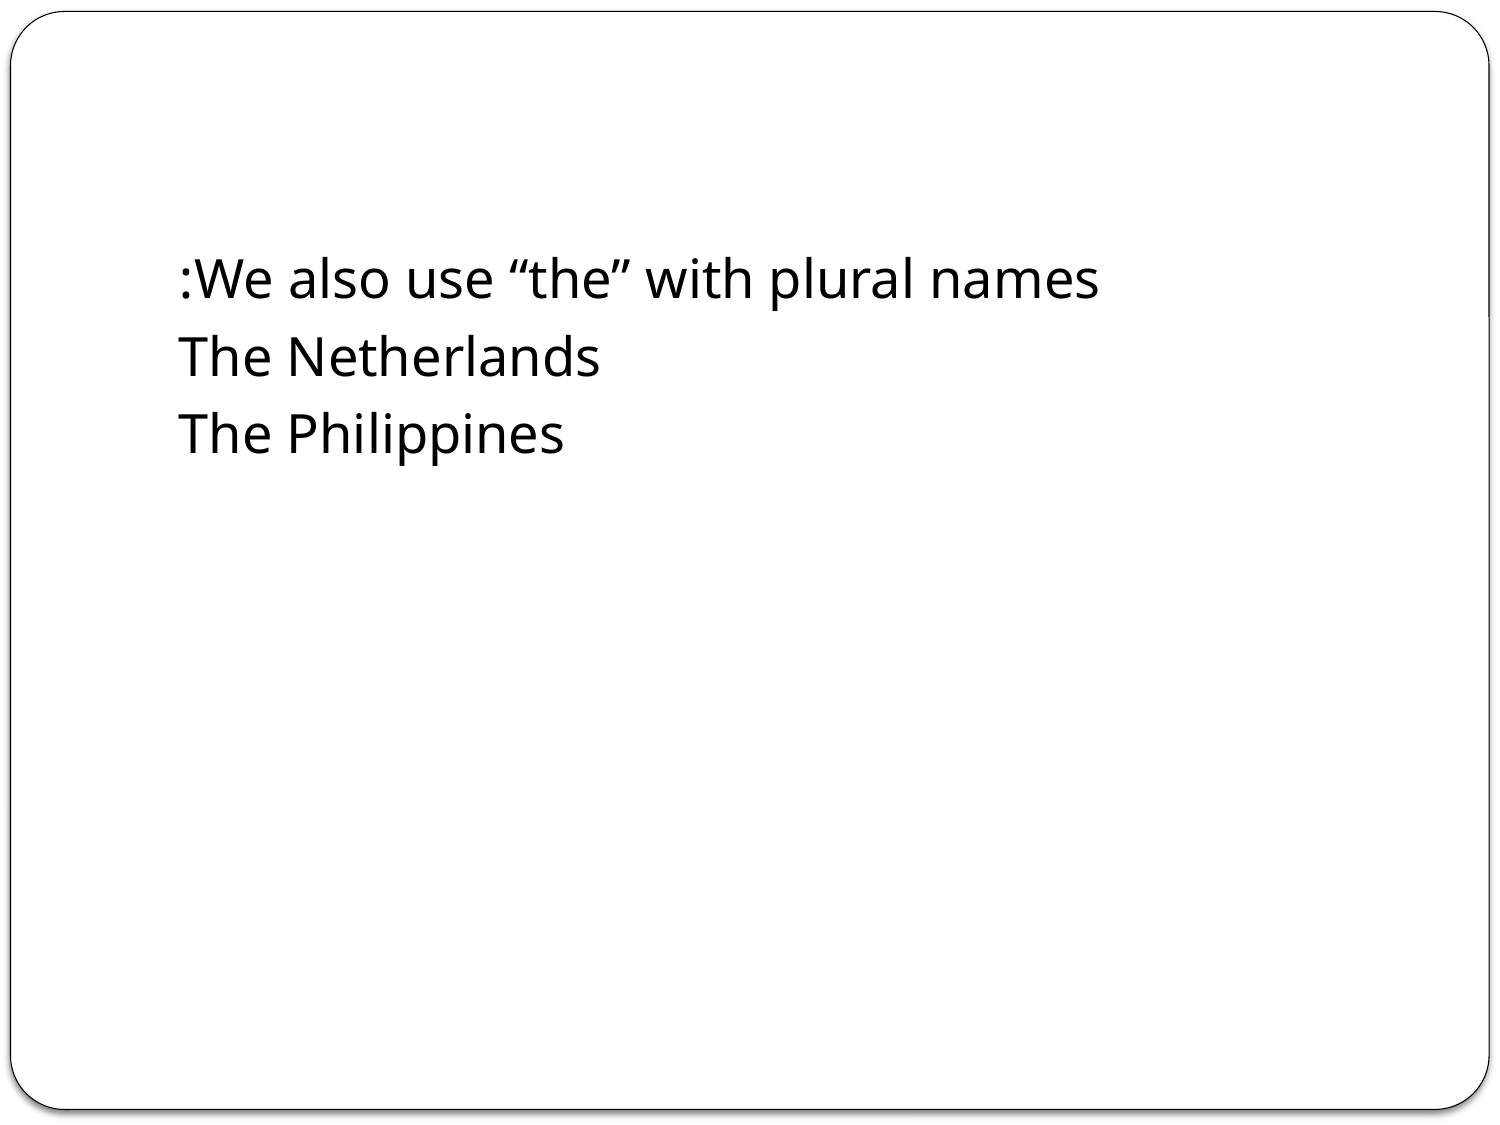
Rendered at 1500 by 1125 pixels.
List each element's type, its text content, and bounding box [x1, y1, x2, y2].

list We also use “the” with plural names: The Netherlands The Philippines [150, 237, 1425, 988]
